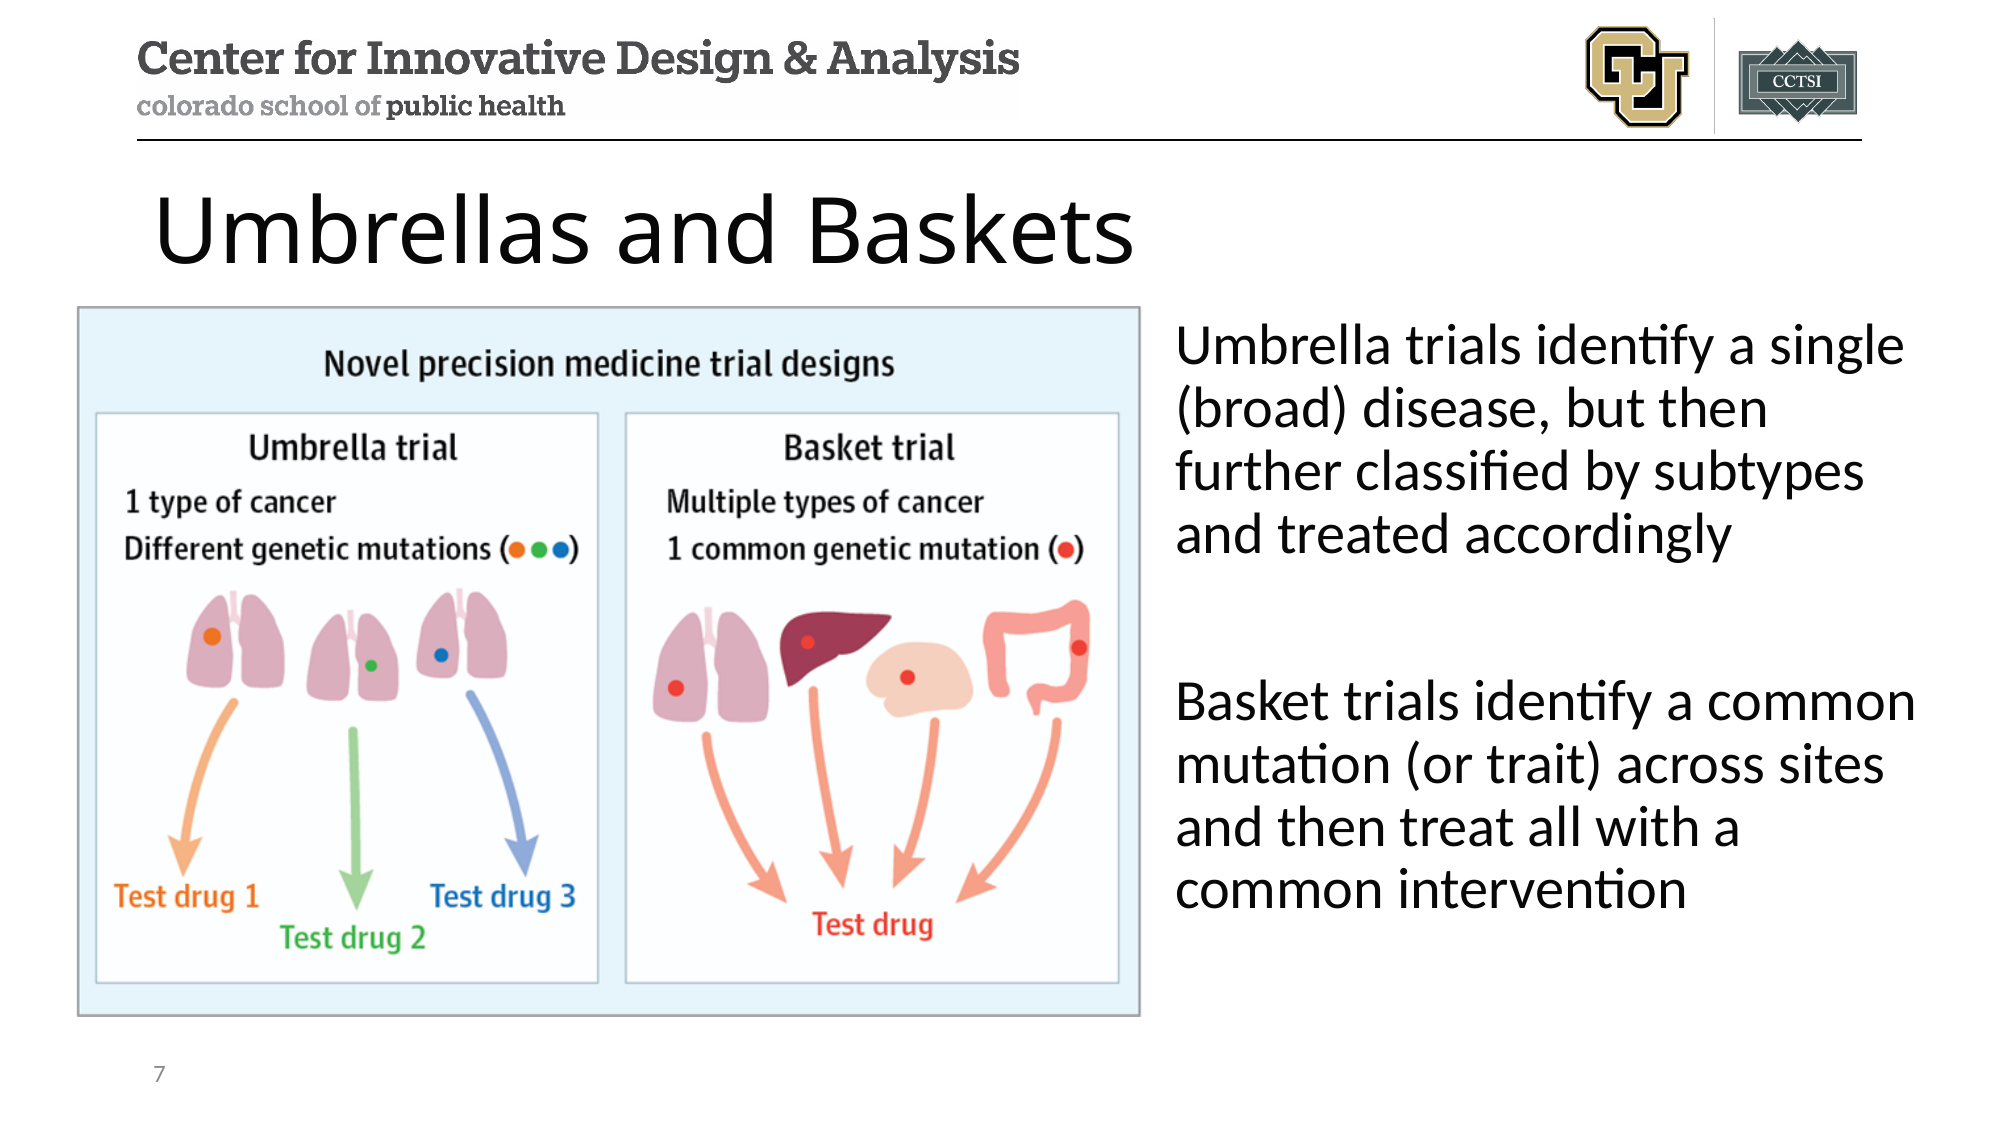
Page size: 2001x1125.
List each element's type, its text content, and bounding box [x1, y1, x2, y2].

text_box Umbrella trials identify a single (broad) disease, but then further classified by subtypes and treated accordingly Basket trials identify a common mutation (or trait) across sites and then treat all with a common intervention [1160, 306, 1943, 1055]
picture [137, 39, 1019, 120]
picture [76, 306, 1142, 1018]
slide_number 7 [138, 1042, 589, 1103]
picture [1584, 17, 1857, 134]
title Umbrellas and Baskets [137, 150, 1863, 318]
